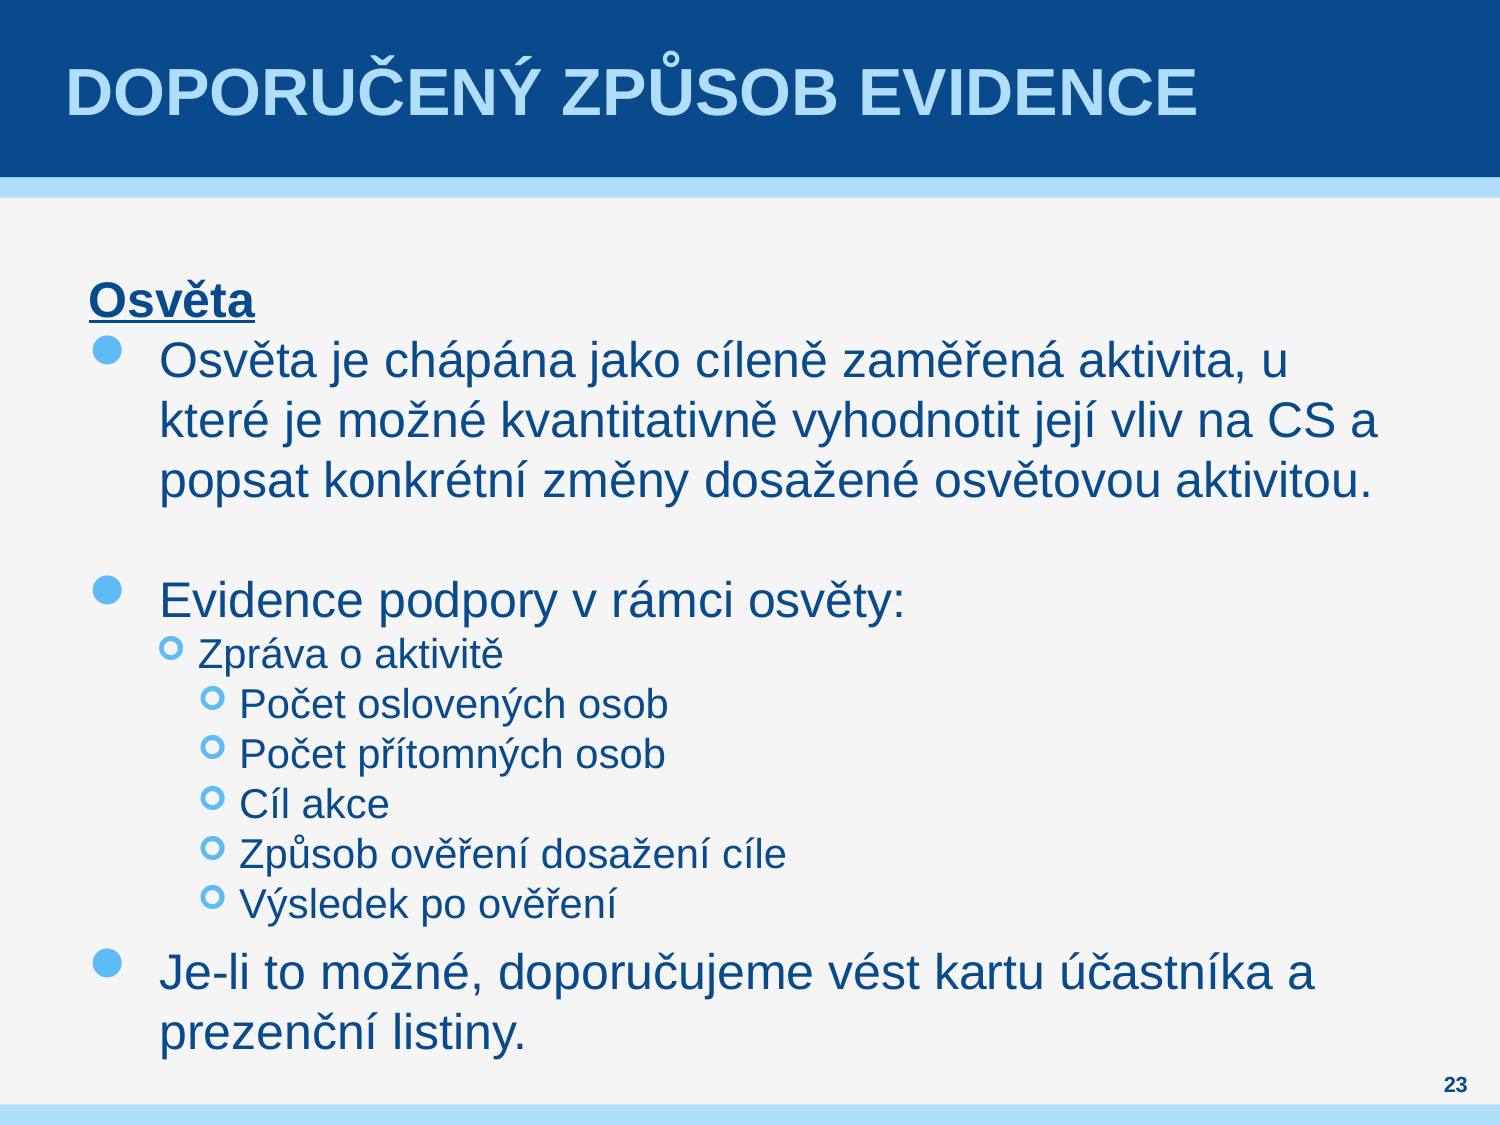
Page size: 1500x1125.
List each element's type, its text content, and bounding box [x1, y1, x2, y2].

slide_number 23 [1417, 1068, 1495, 1099]
list Osvěta Osvěta je chápána jako cíleně zaměřená aktivita, u které je možné kvantitativně vyhodnotit její vliv na CS a popsat konkrétní změny dosažené osvětovou aktivitou. Evidence podpory v rámci osvěty: Zpráva o aktivitě Počet oslovených osob Počet přítomných osob Cíl akce Způsob ověření dosažení cíle Výsledek po ověření Je-li to možné, doporučujeme vést kartu účastníka a prezenční listiny. [88, 267, 1412, 976]
title Doporučený způsob evidence [59, 0, 1441, 178]
